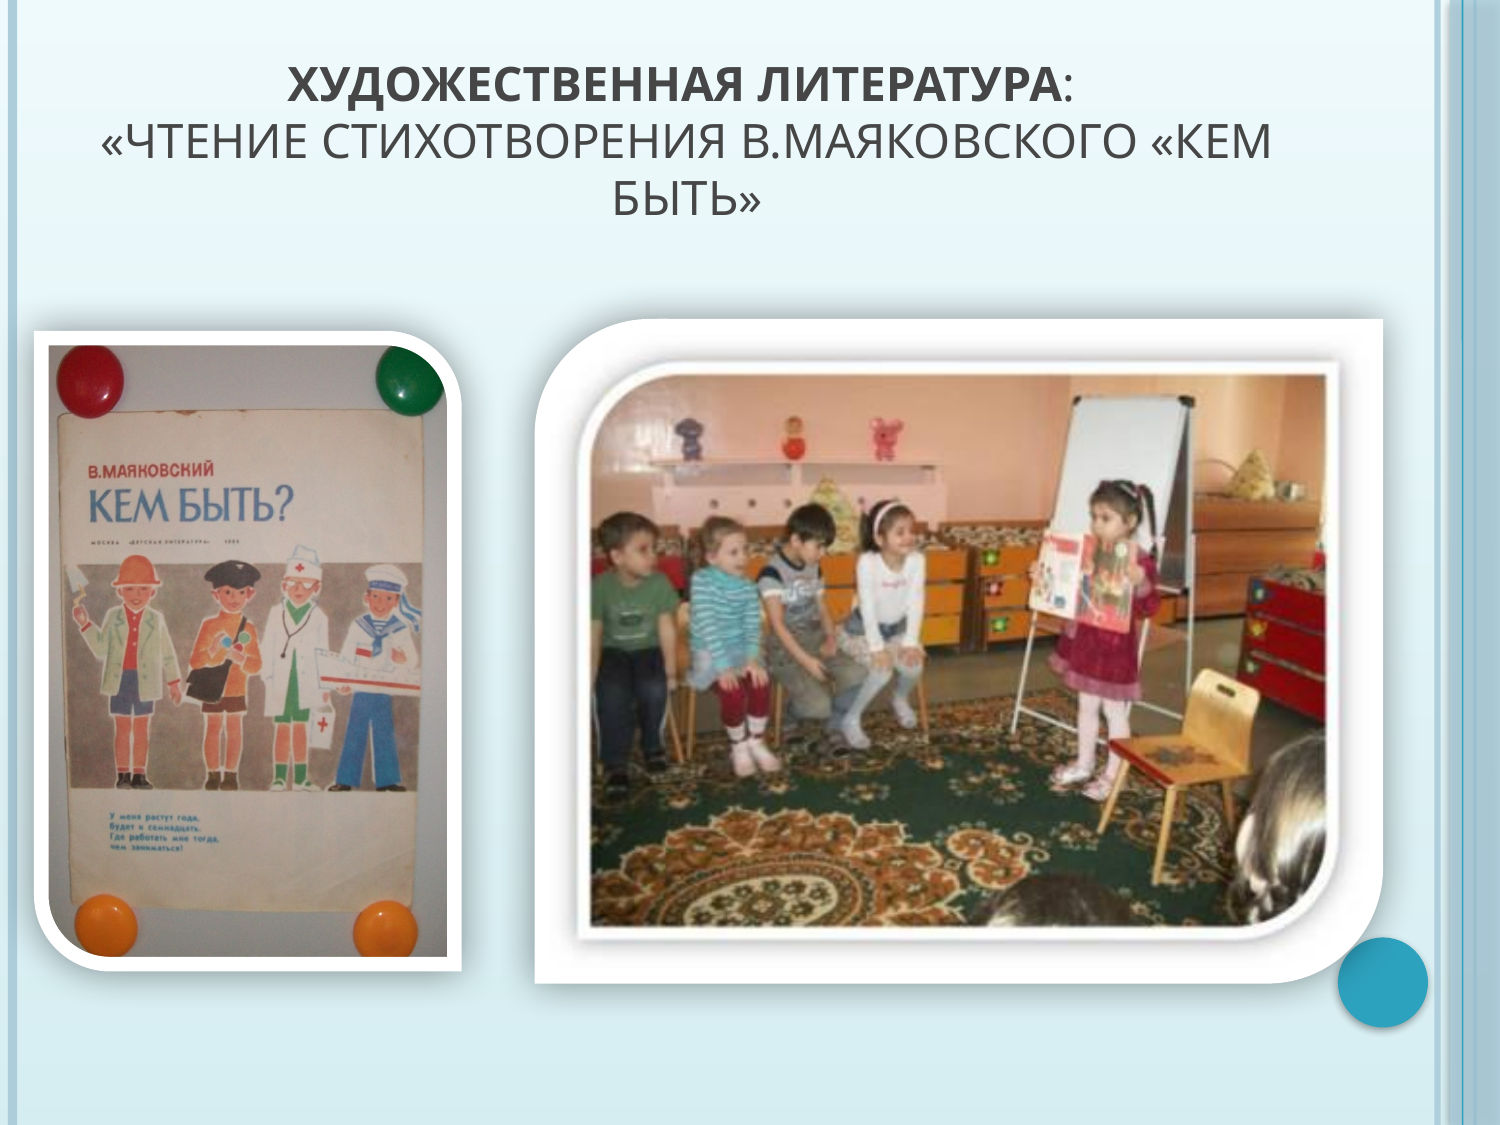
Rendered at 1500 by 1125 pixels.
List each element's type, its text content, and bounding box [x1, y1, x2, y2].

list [541, 325, 1377, 977]
title Художественная литература: «Чтение стихотворения В.Маяковского «Кем быть» [75, 45, 1300, 233]
picture [0, 346, 562, 956]
